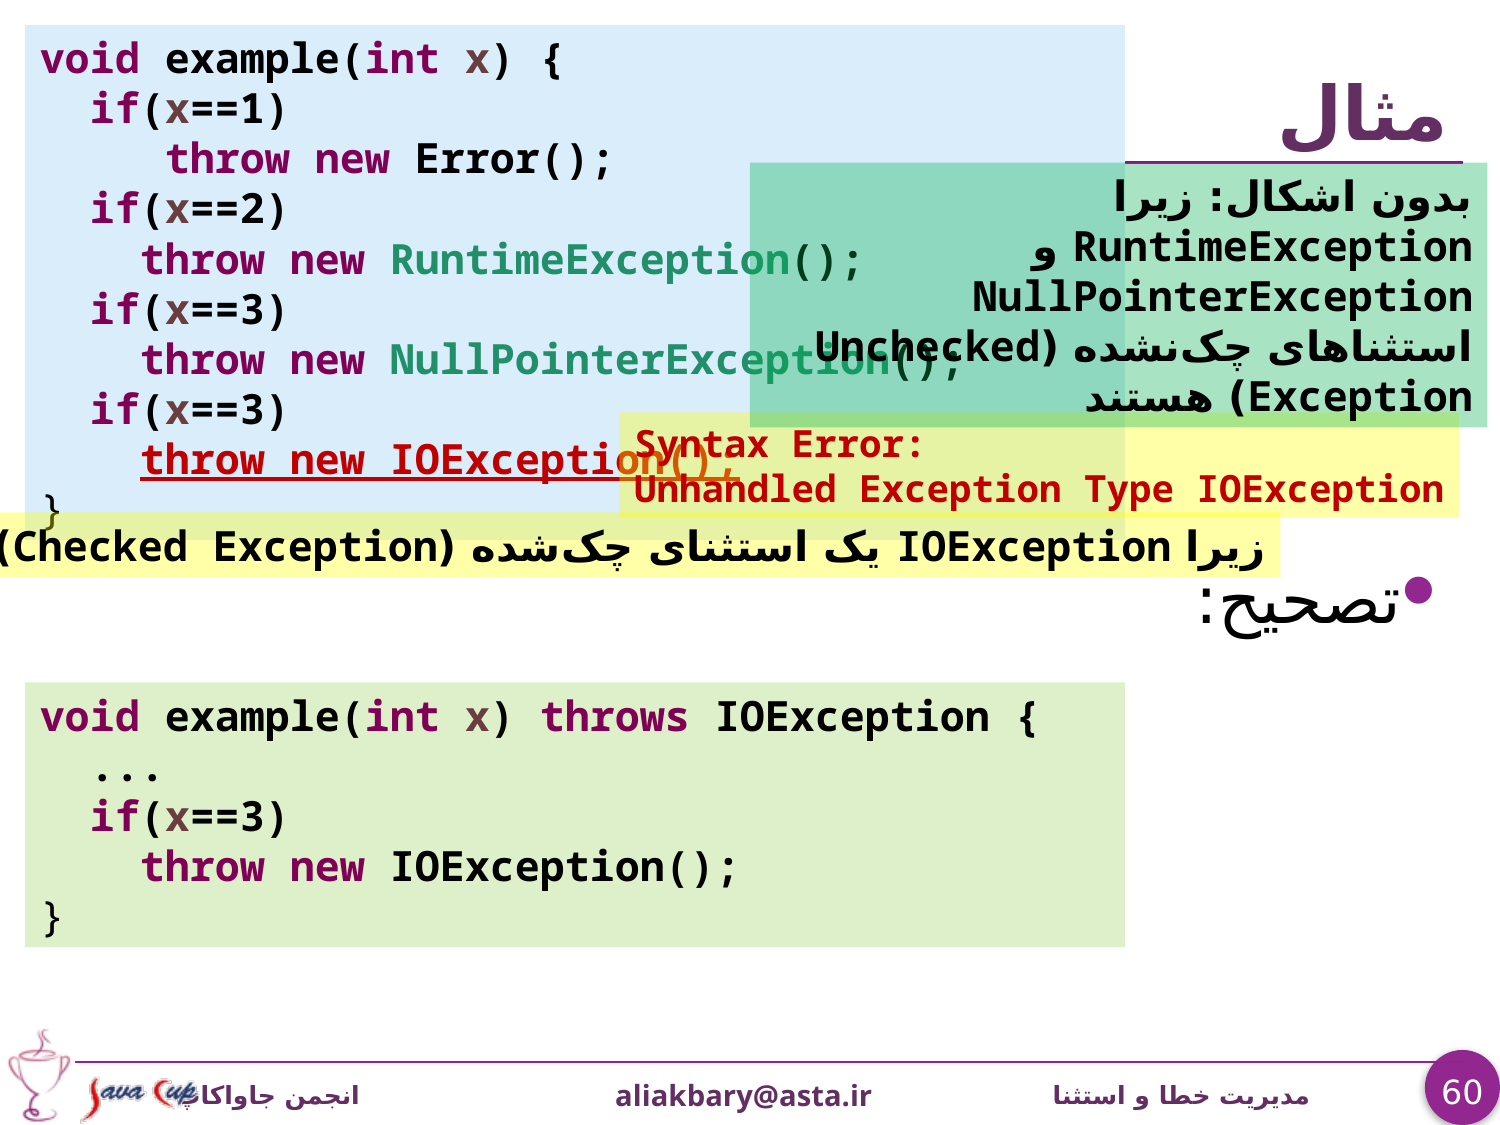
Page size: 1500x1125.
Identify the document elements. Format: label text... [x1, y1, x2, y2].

picture [6, 1028, 75, 1125]
title مثال [1125, 37, 1463, 162]
text_box بدون اشکال: زیرا RuntimeException و NullPointerException استثناهای چک‌نشده (Unchecked Exception) هستند [749, 162, 1488, 428]
text_box void example(int x) throws IOException { ... if(x==3) throw new IOException(); } [24, 682, 1125, 948]
list تصحیح: [24, 428, 1463, 1063]
text_box Syntax Error: Unhandled Exception Type IOException [619, 412, 1459, 518]
picture [79, 1076, 200, 1125]
text_box void example(int x) { if(x==1) throw new Error(); if(x==2) throw new RuntimeException(); if(x==3) throw new NullPointerException(); if(x==3) throw new IOException(); } [24, 24, 1125, 512]
text_box زیرا IOException یک استثنای چک‌شده (Checked Exception) است [0, 512, 1281, 578]
